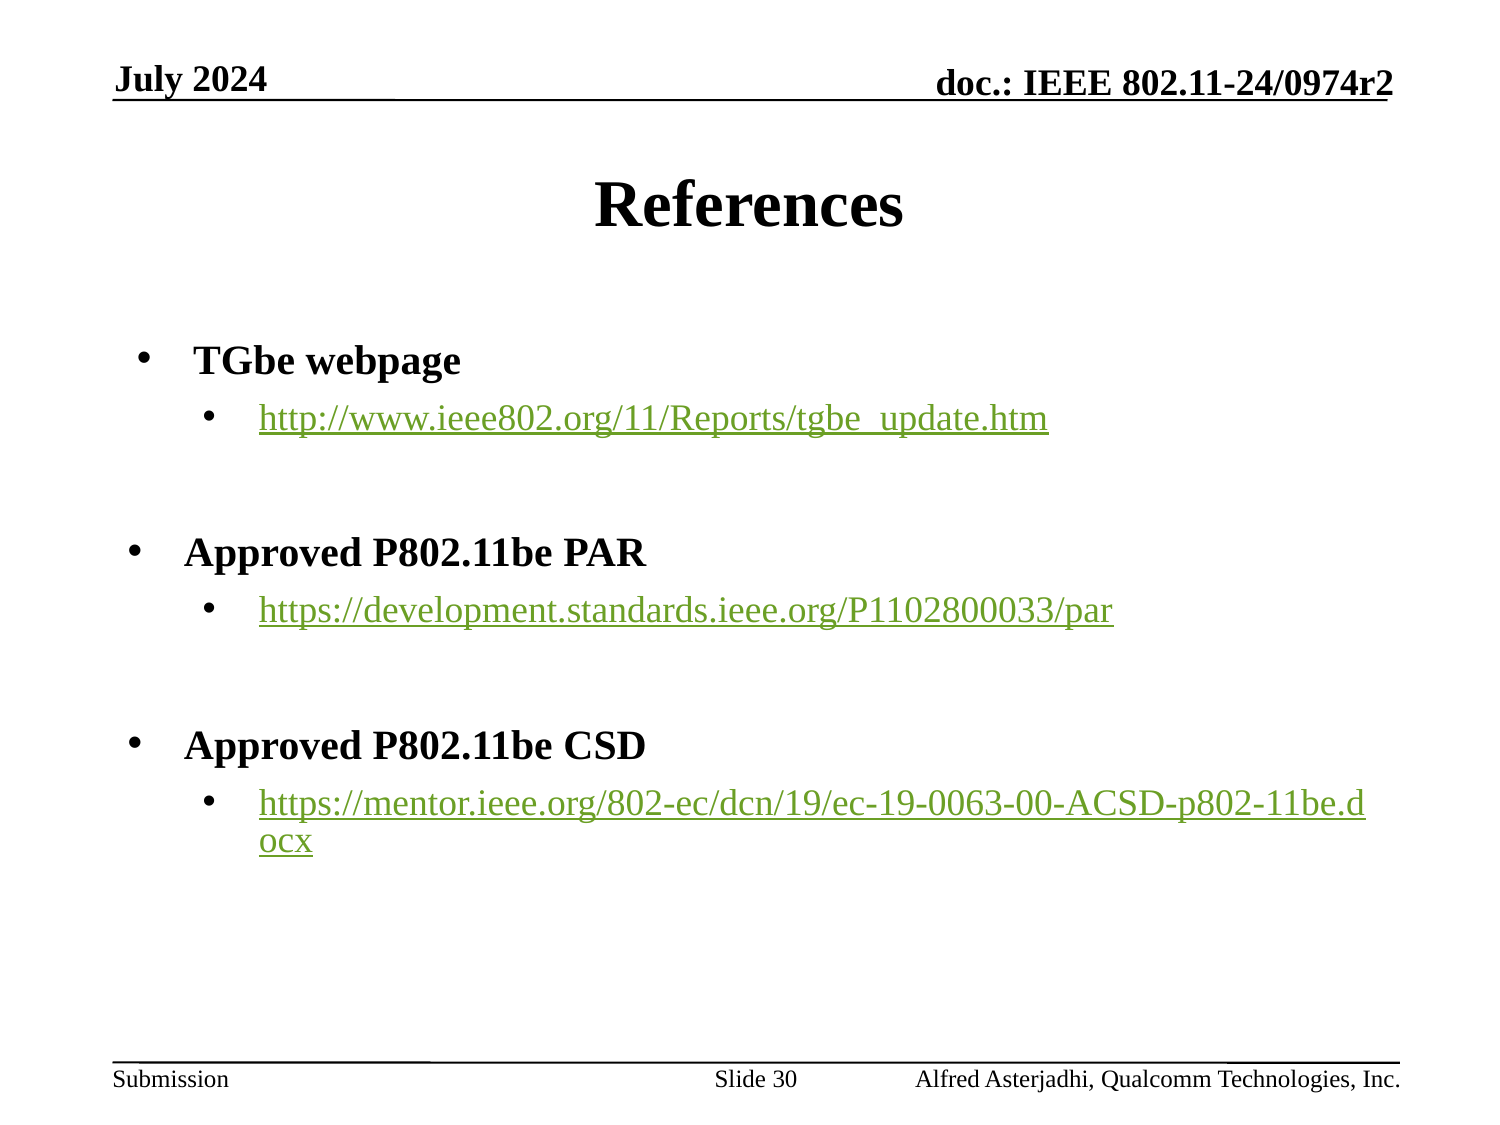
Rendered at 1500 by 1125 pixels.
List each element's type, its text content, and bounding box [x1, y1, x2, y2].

footer Alfred Asterjadhi, Qualcomm Technologies, Inc. [878, 1061, 1402, 1093]
title References [112, 112, 1388, 288]
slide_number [114, 54, 493, 100]
list TGbe webpage http://www.ieee802.org/11/Reports/tgbe_update.htm Approved P802.11be PAR https://development.standards.ieee.org/P1102800033/par Approved P802.11be CSD https://mentor.ieee.org/802-ec/dcn/19/ec-19-0063-00-ACSD-p802-11be.docx [112, 324, 1388, 1000]
slide_number Slide 30 [712, 1061, 800, 1123]
